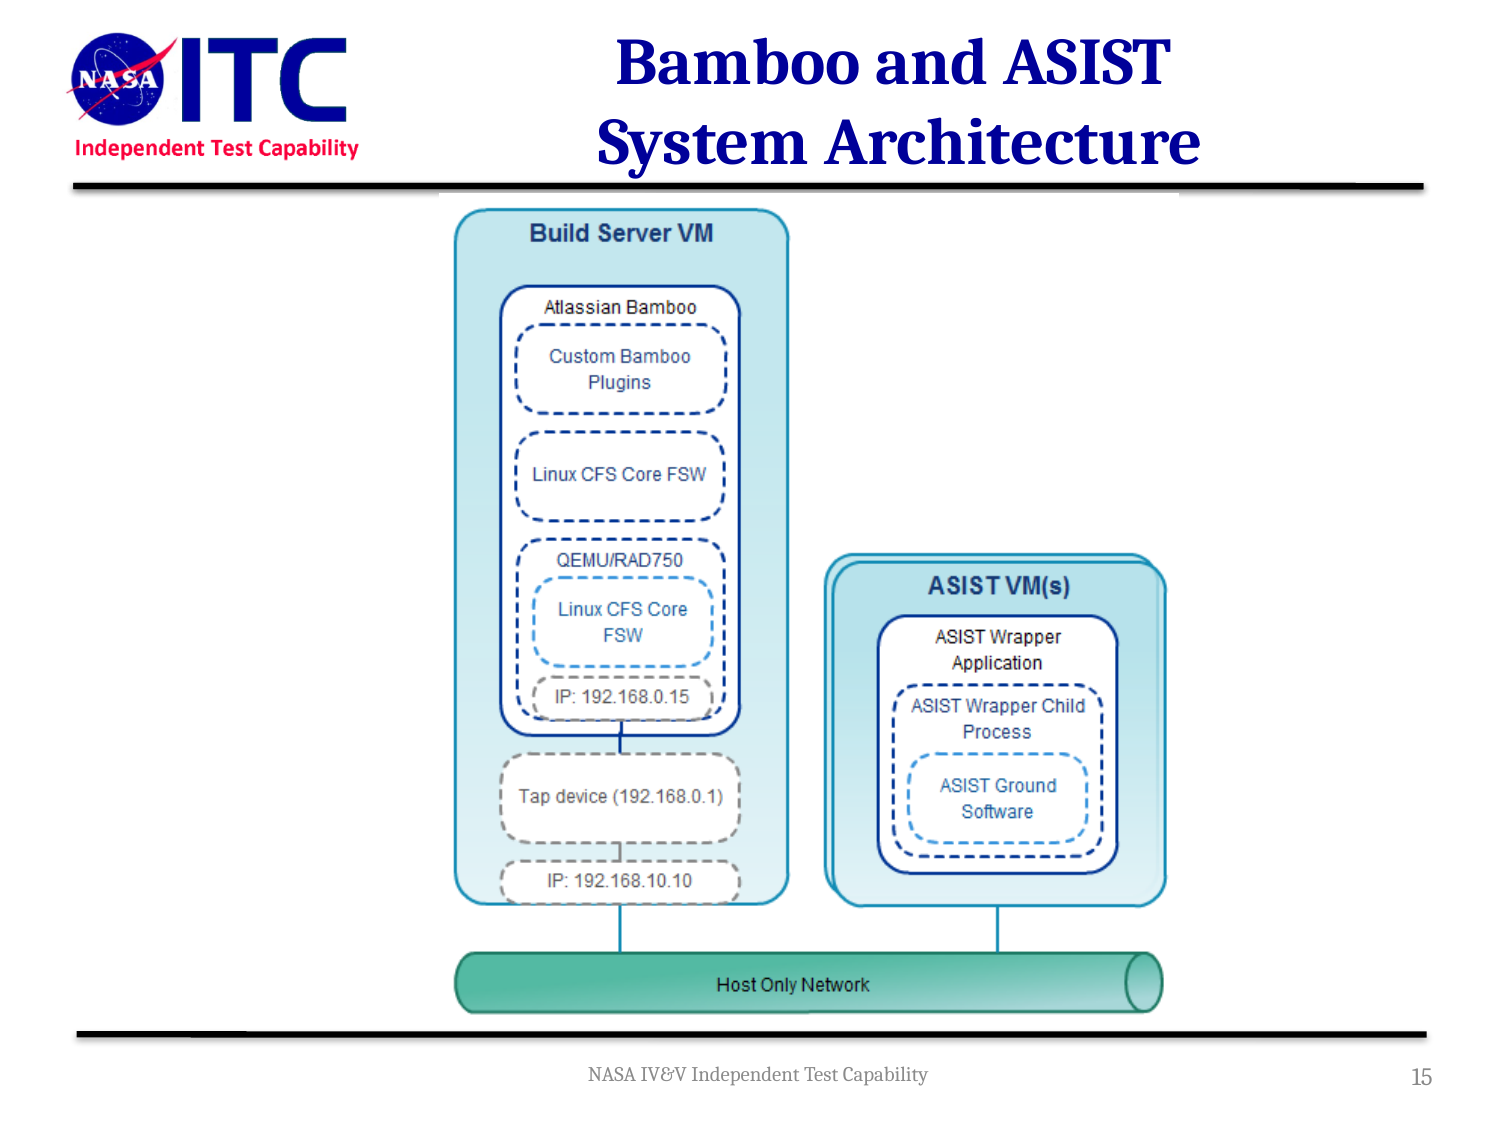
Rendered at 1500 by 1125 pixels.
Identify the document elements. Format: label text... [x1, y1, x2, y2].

title Bamboo and ASIST System Architecture [378, 36, 1424, 159]
picture [58, 19, 363, 172]
text_box NASA IV&V Independent Test Capability [491, 1042, 1030, 1103]
picture [439, 193, 1180, 1027]
slide_number 15 [909, 1045, 1448, 1106]
